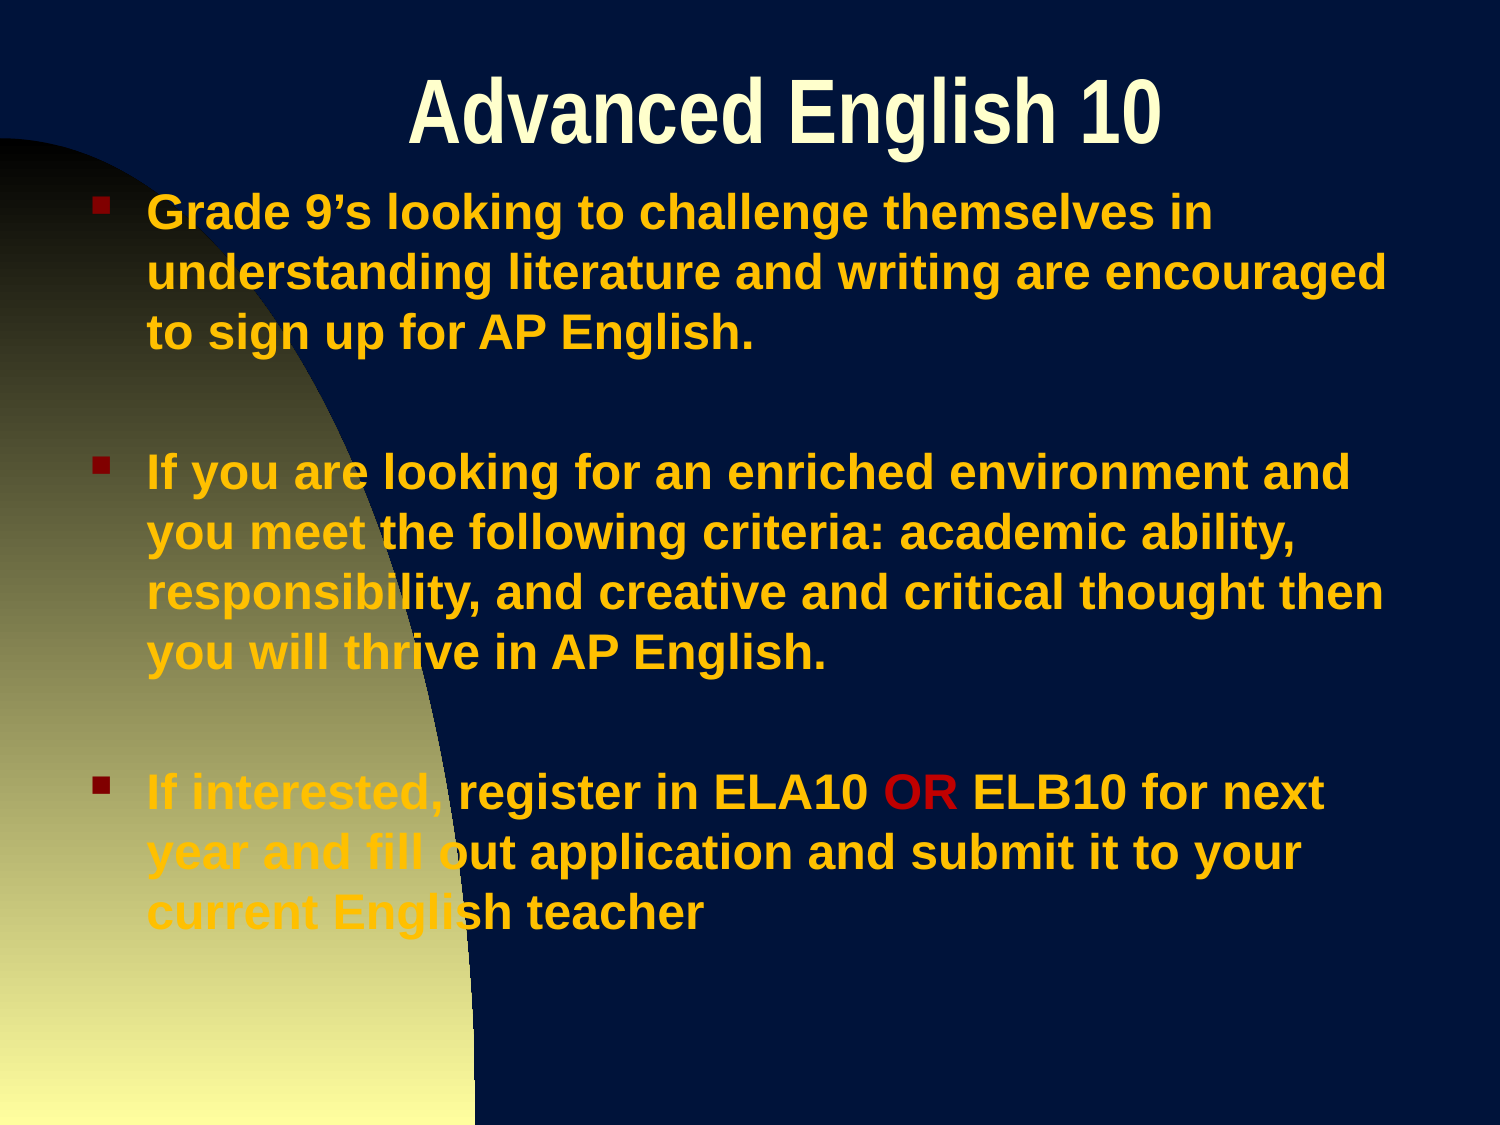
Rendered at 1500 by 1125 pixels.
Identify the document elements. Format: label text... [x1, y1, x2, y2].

title Advanced English 10 [392, 26, 1393, 172]
list Grade 9’s looking to challenge themselves in understanding literature and writing are encouraged to sign up for AP English. If you are looking for an enriched environment and you meet the following criteria: academic ability, responsibility, and creative and critical thought then you will thrive in AP English. If interested, register in ELA10 OR ELB10 for next year and fill out application and submit it to your current English teacher [75, 172, 1425, 1005]
